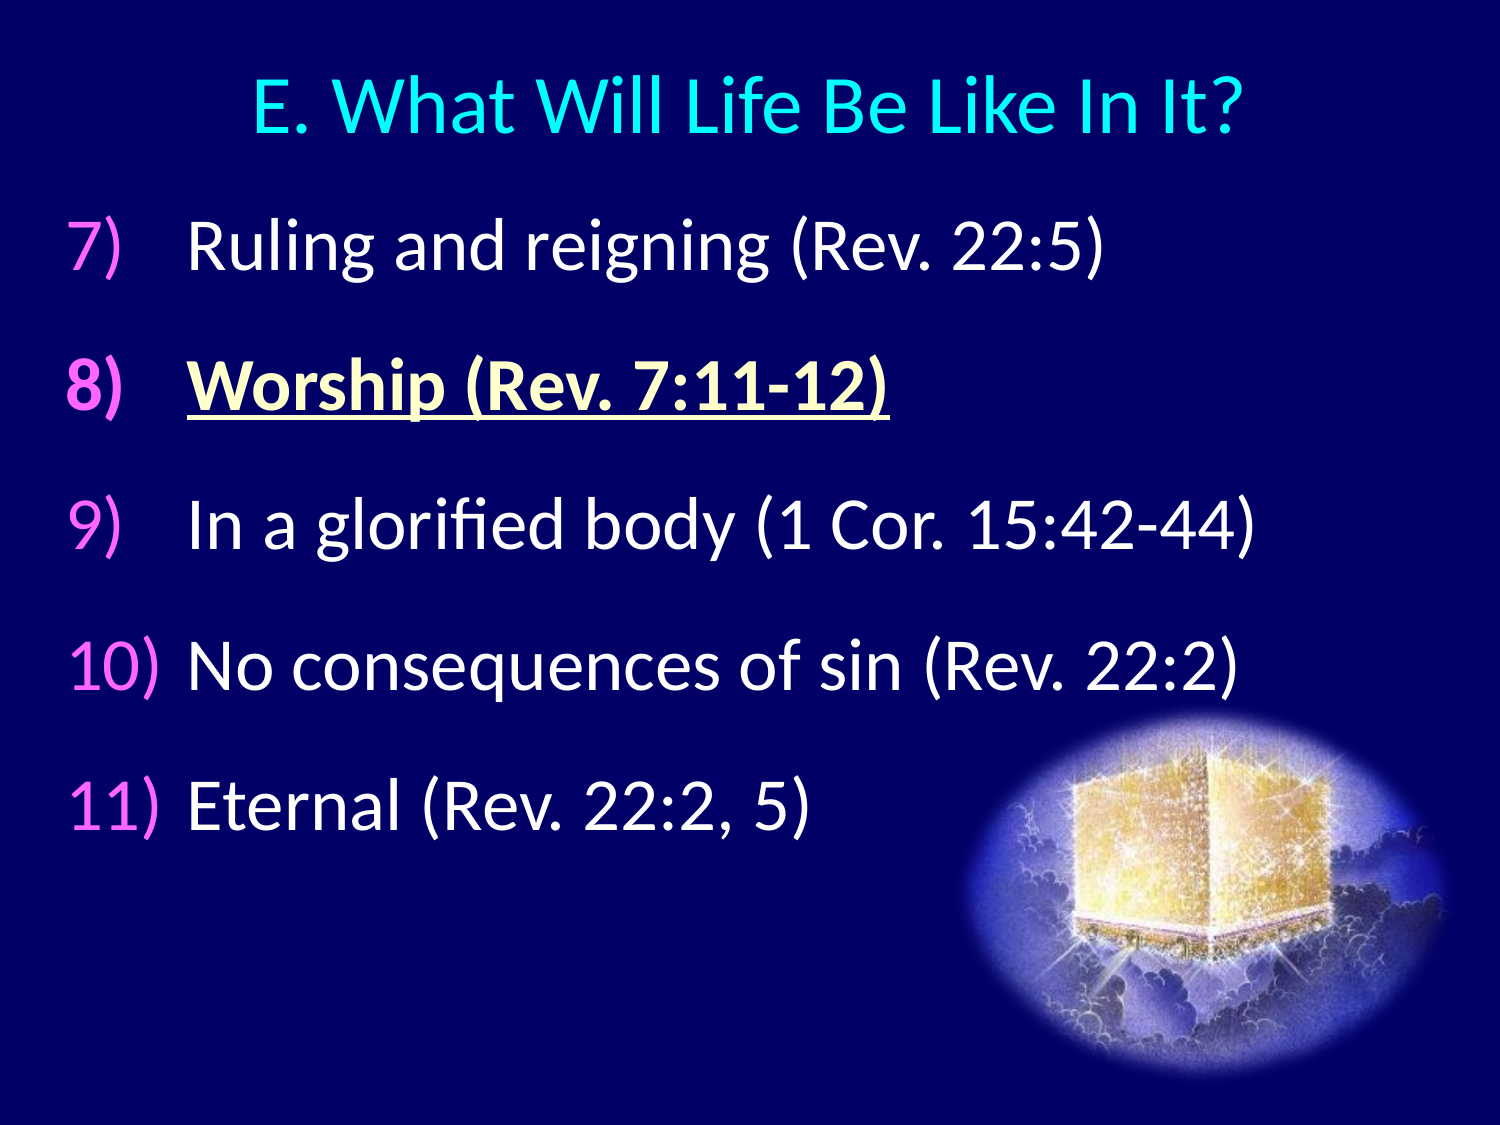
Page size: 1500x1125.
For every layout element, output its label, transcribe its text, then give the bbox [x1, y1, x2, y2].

list Ruling and reigning (Rev. 22:5) Worship (Rev. 7:11-12) In a glorified body (1 Cor. 15:42-44) No consequences of sin (Rev. 22:2) Eternal (Rev. 22:2, 5) [49, 187, 1301, 876]
title E. What Will Life Be Like In It? [80, 37, 1419, 163]
picture [945, 699, 1463, 1088]
